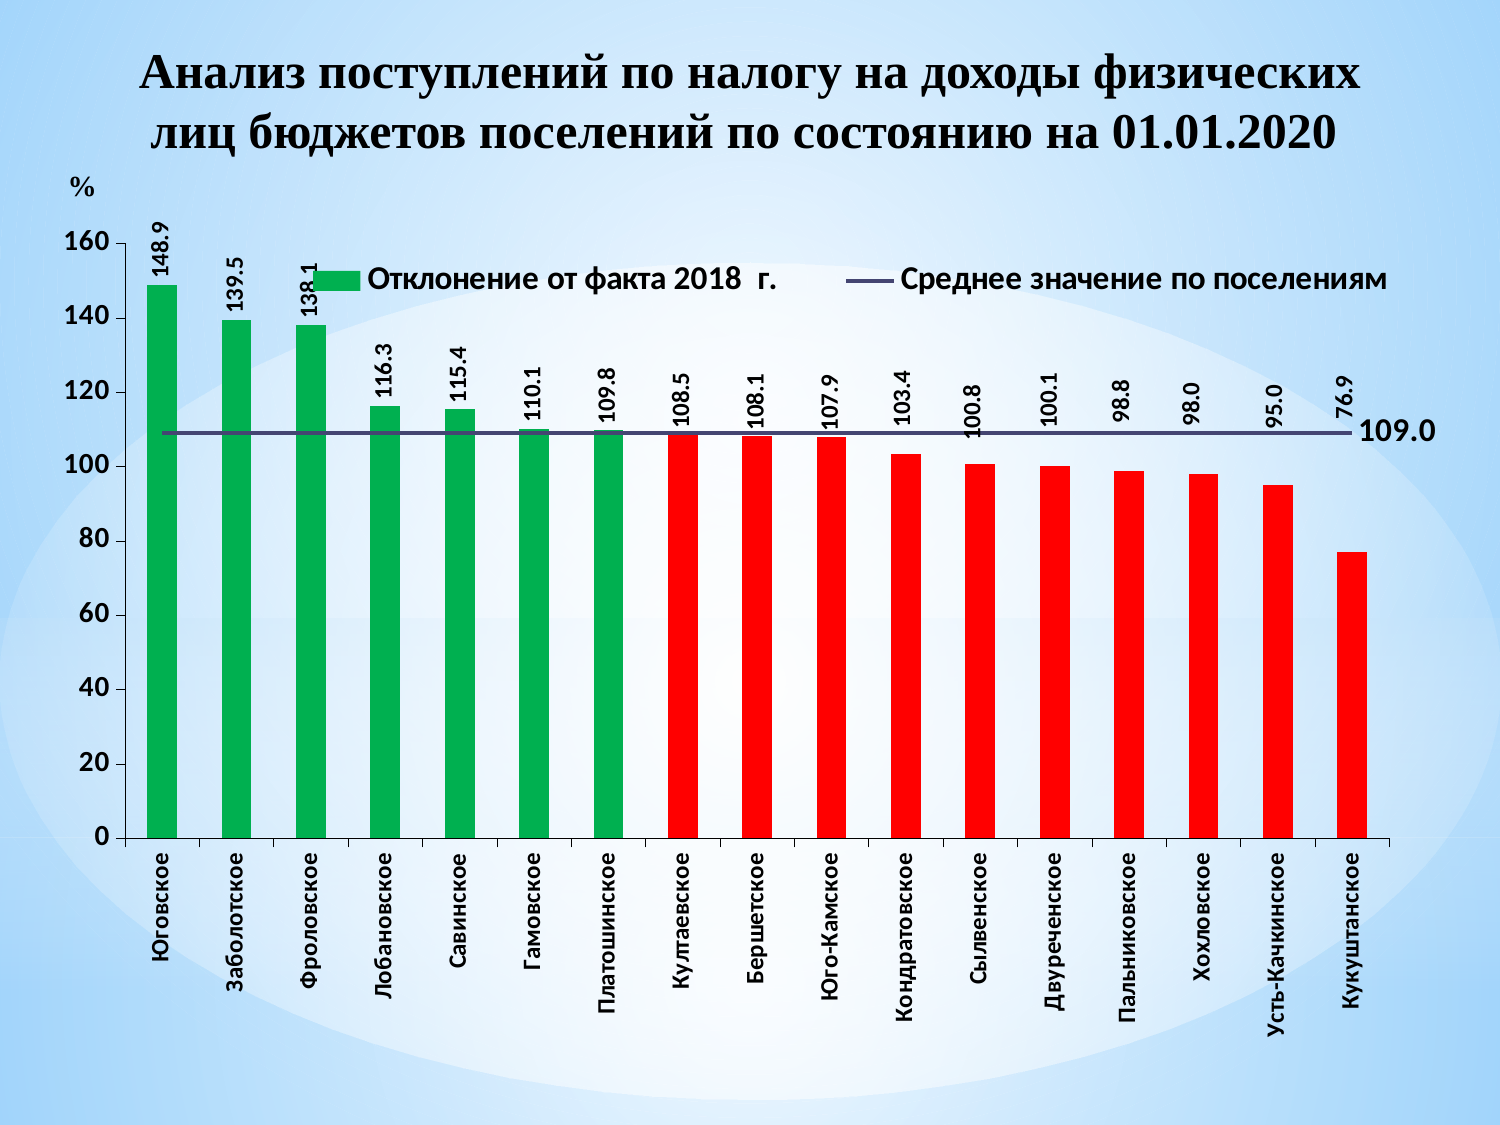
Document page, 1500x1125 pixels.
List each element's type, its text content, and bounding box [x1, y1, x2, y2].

chart [46, 195, 1500, 1107]
title Анализ поступлений по налогу на доходы физических лиц бюджетов поселений по состоянию на 01.01.2020 [75, 30, 1425, 112]
text_box % [53, 159, 124, 194]
